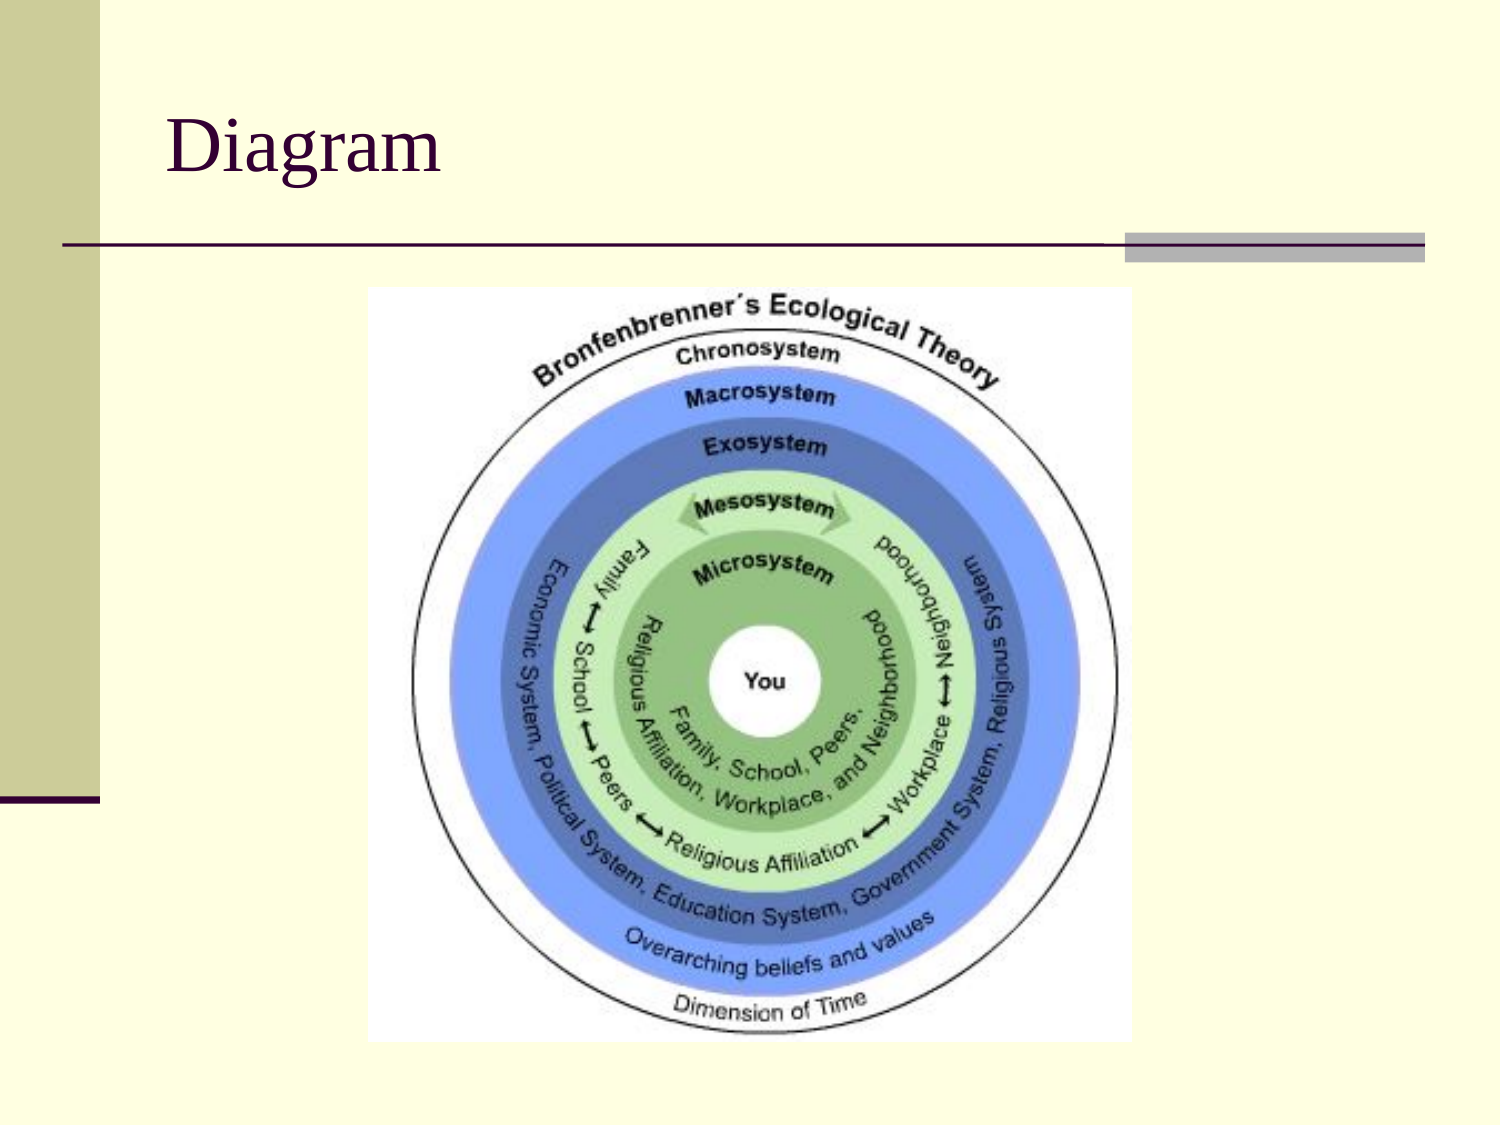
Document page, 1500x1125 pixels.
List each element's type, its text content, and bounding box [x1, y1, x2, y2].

title Diagram [149, 45, 1426, 234]
picture [368, 287, 1132, 1042]
